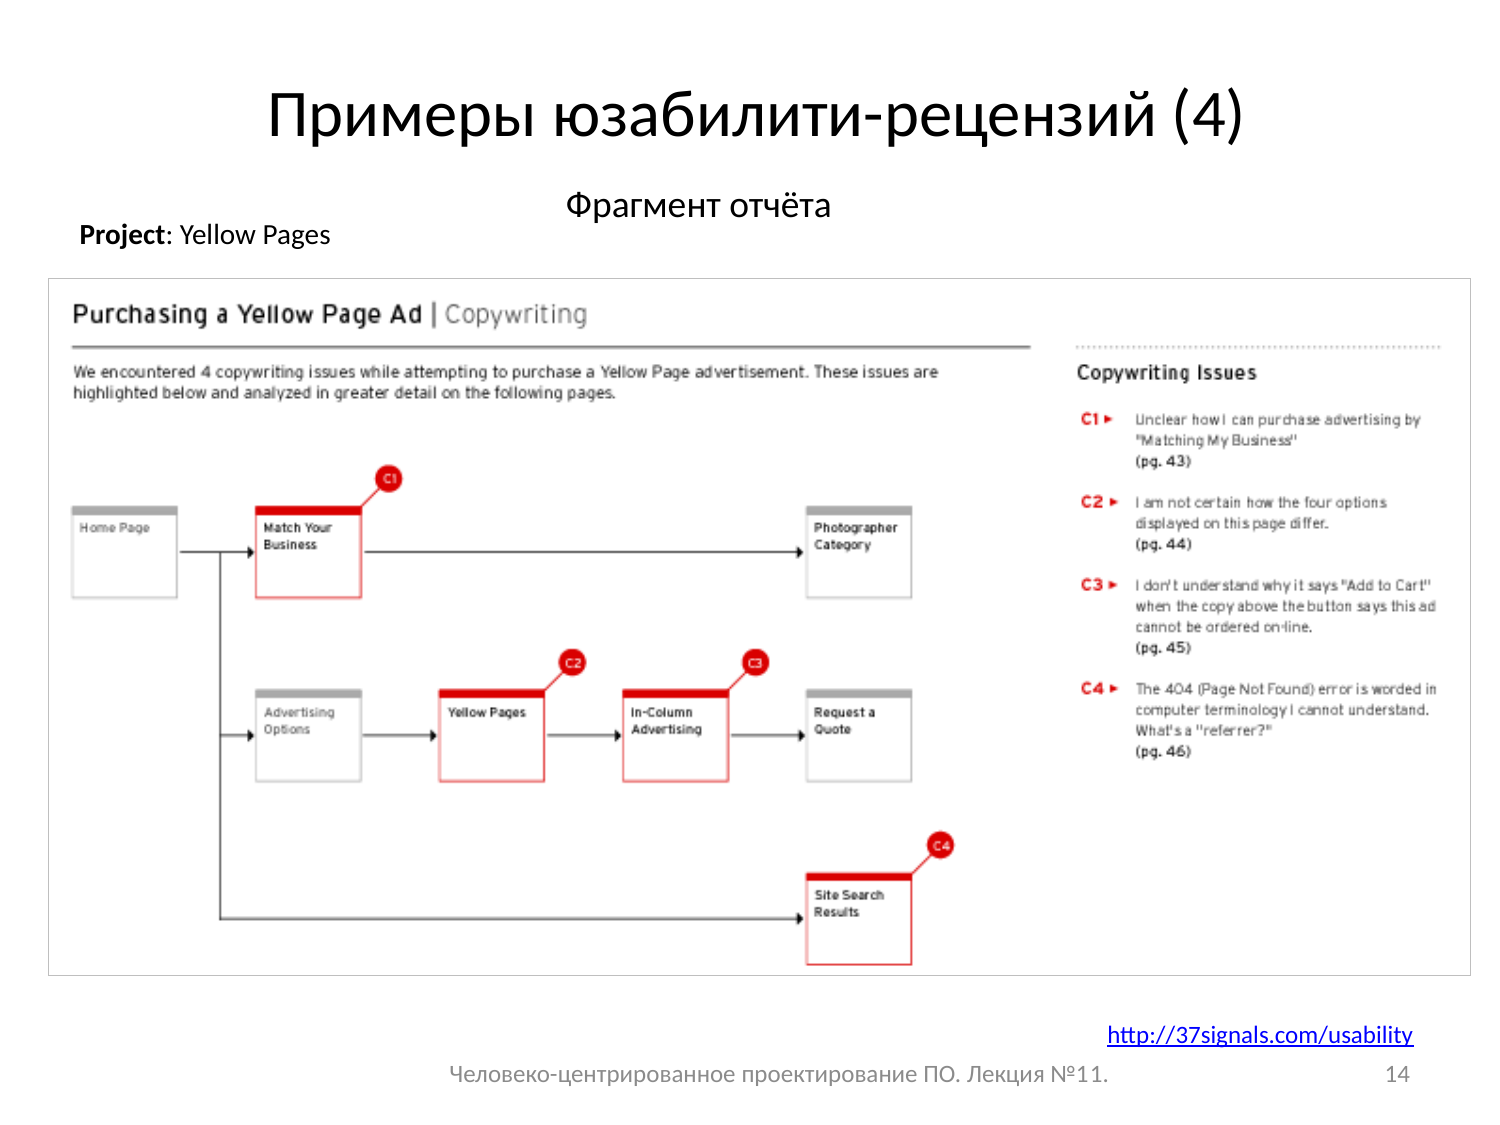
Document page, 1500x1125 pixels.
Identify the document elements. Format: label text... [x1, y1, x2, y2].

text_box Project: Yellow Pages [64, 208, 1046, 258]
text_box http://37signals.com/usability [1092, 1011, 1447, 1057]
title Примеры юзабилити-рецензий (4) [82, 46, 1432, 173]
picture [47, 278, 1471, 977]
footer Человеко-центрированное проектирование ПО. Лекция №11. [386, 1042, 1074, 1103]
slide_number 14 [1074, 1042, 1425, 1103]
text_box Фрагмент отчёта [550, 172, 847, 233]
